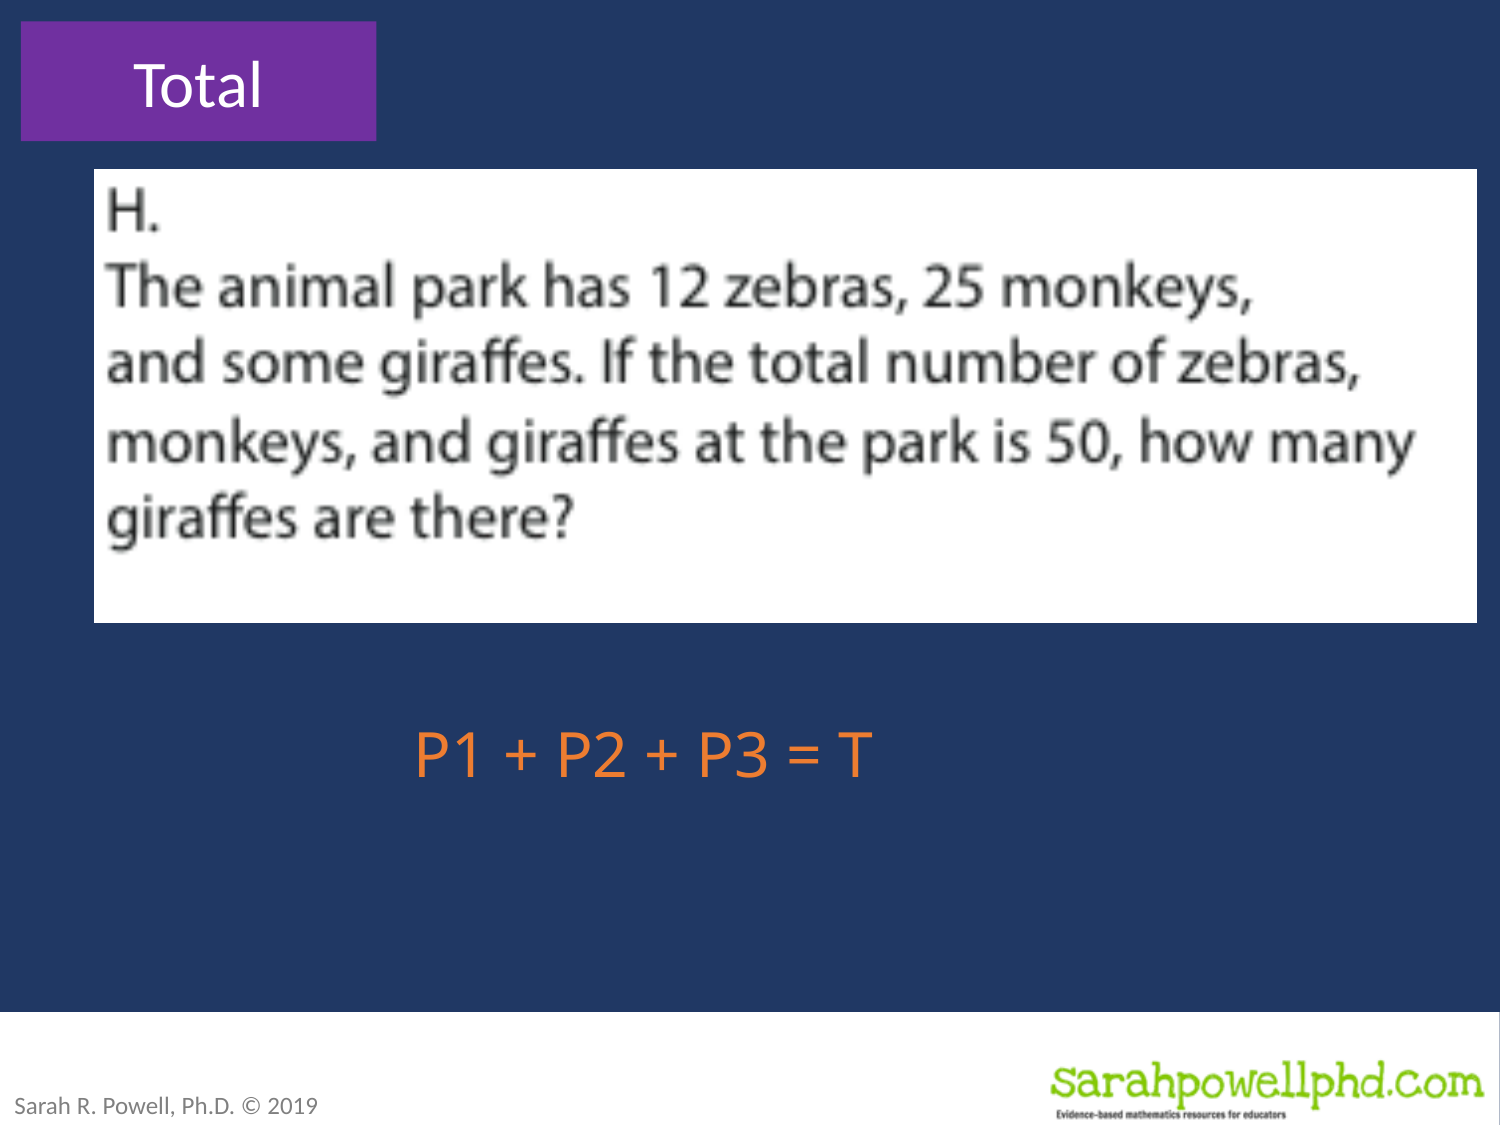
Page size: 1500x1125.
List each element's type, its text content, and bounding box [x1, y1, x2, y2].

text_box Total [20, 20, 377, 142]
picture [94, 169, 1477, 623]
text_box P1 + P2 + P3 = T [398, 707, 1173, 798]
picture [1032, 1051, 1499, 1125]
